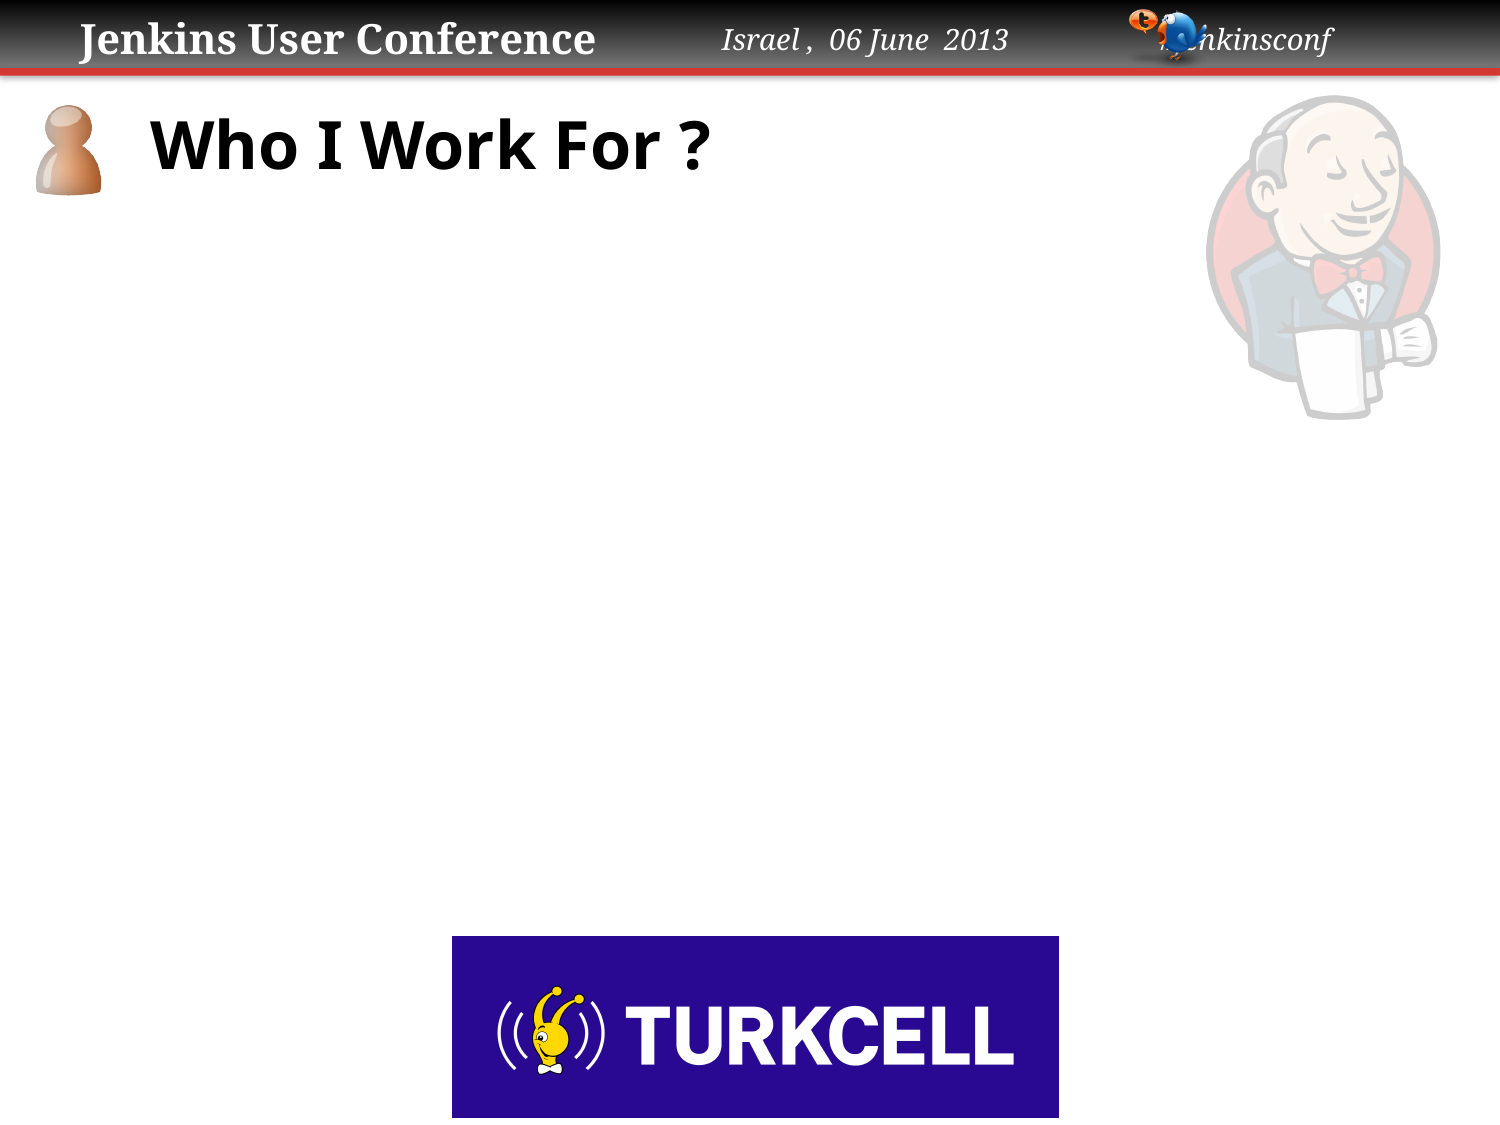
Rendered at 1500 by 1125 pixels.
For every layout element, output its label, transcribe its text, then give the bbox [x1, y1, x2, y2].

picture [452, 936, 1059, 1118]
title Who I Work For ? [135, 95, 1425, 214]
picture [16, 87, 118, 214]
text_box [69, 228, 1426, 897]
picture [1128, 0, 1207, 73]
